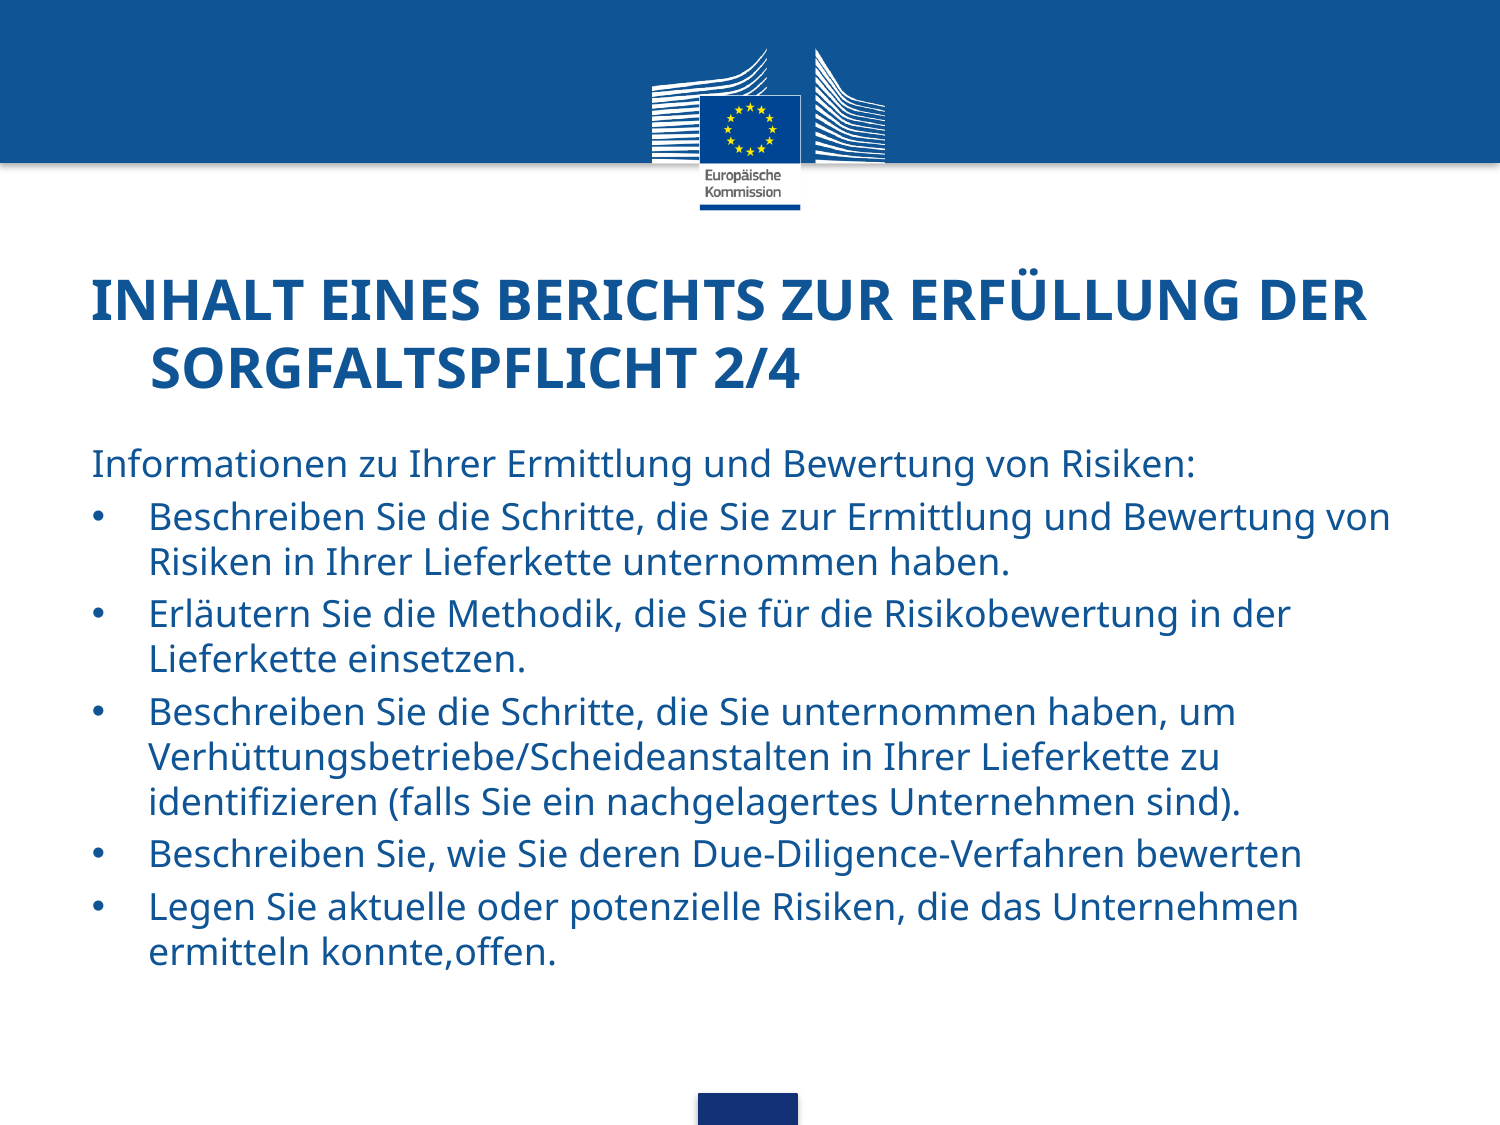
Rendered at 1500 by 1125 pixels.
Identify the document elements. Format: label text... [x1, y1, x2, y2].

title INHALT EINES BERICHTS ZUR ERFÜLLUNG DER SORGFALTSPFLICHT 2/4 [76, 255, 1459, 410]
picture [652, 48, 885, 211]
list Informationen zu Ihrer Ermittlung und Bewertung von Risiken: Beschreiben Sie die Schritte, die Sie zur Ermittlung und Bewertung von Risiken in Ihrer Lieferkette unternommen haben. Erläutern Sie die Methodik, die Sie für die Risikobewertung in der Lieferkette einsetzen. Beschreiben Sie die Schritte, die Sie unternommen haben, um Verhüttungsbetriebe/Scheideanstalten in Ihrer Lieferkette zu identifizieren (falls Sie ein nachgelagertes Unternehmen sind). Beschreiben Sie, wie Sie deren Due-Diligence-Verfahren bewerten Legen Sie aktuelle oder potenzielle Risiken, die das Unternehmen ermitteln konnte,offen. [76, 432, 1428, 1029]
